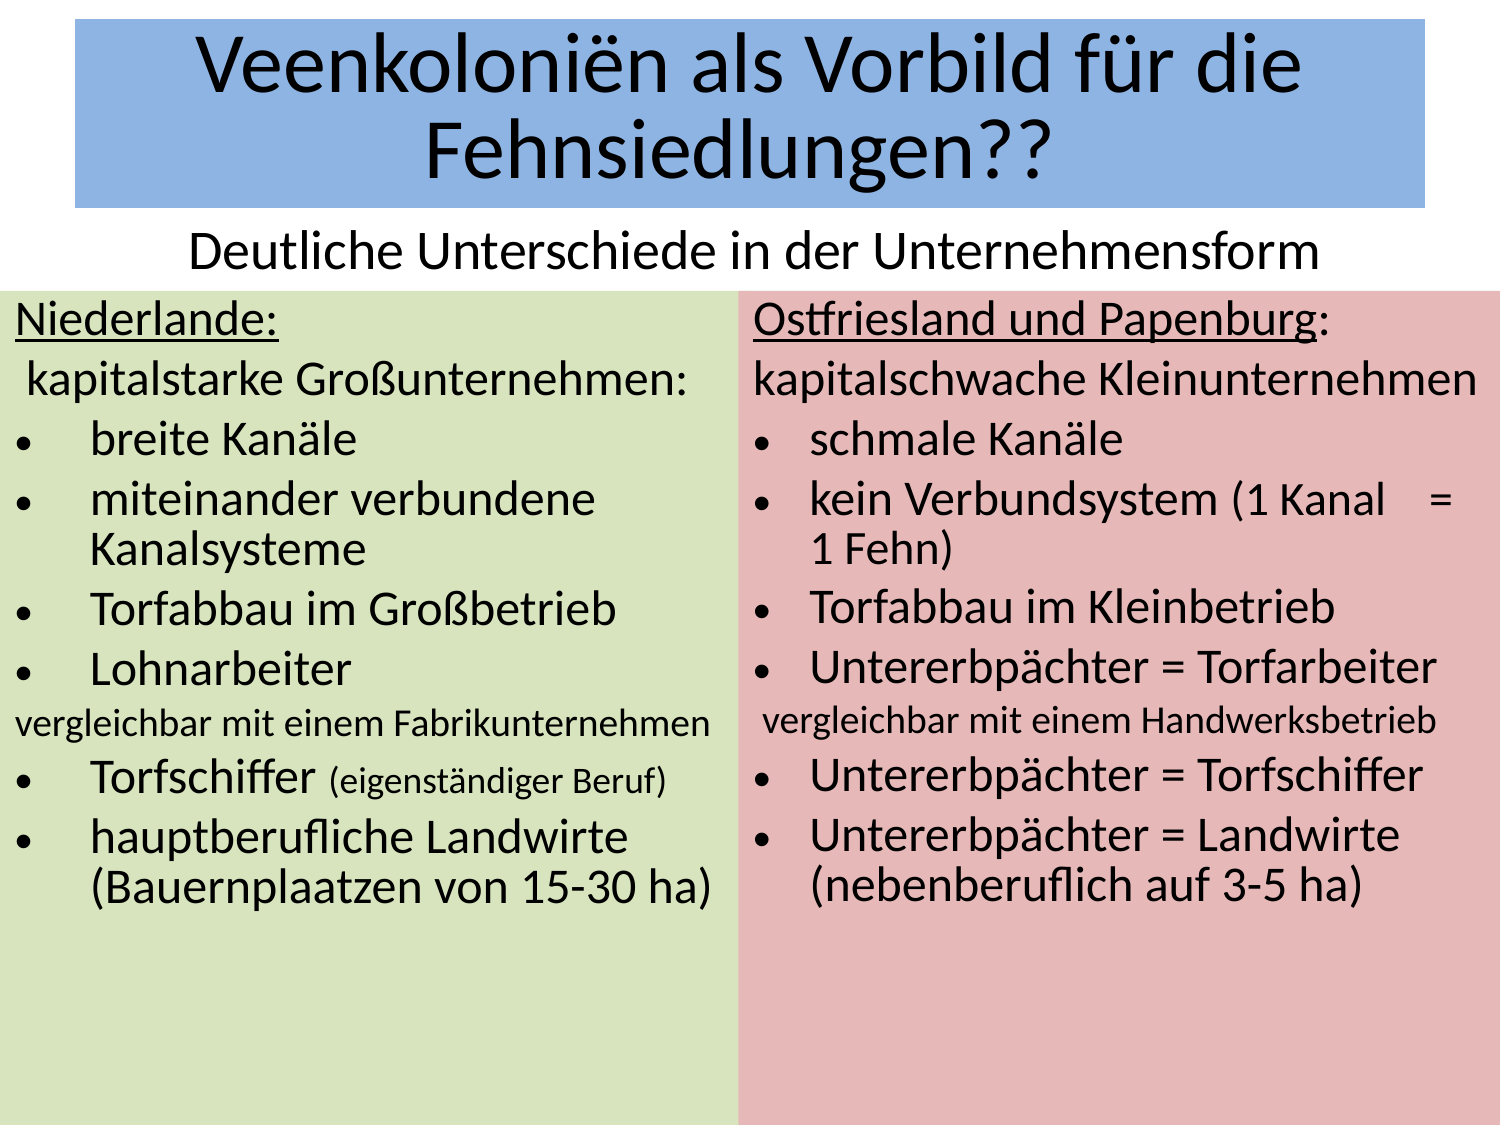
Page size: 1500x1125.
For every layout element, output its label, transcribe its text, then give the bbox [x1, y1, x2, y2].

text_box Veenkoloniën als Vorbild für die Fehnsiedlungen?? [75, 19, 1425, 208]
text_box Niederlande: kapitalstarke Großunternehmen: breite Kanäle miteinander verbundene Kanalsysteme Torfabbau im Großbetrieb Lohnarbeiter vergleichbar mit einem Fabrikunternehmen Torfschiffer (eigenständiger Beruf) hauptberufliche Landwirte (Bauernplaatzen von 15-30 ha) [0, 290, 738, 1125]
text_box Deutliche Unterschiede in der Unternehmensform [75, 219, 1447, 290]
text_box Ostfriesland und Papenburg: kapitalschwache Kleinunternehmen schmale Kanäle kein Verbundsystem (1 Kanal = 1 Fehn) Torfabbau im Kleinbetrieb Untererbpächter = Torfarbeiter vergleichbar mit einem Handwerksbetrieb Untererbpächter = Torfschiffer Untererbpächter = Landwirte (nebenberuflich auf 3-5 ha) [738, 290, 1500, 1125]
